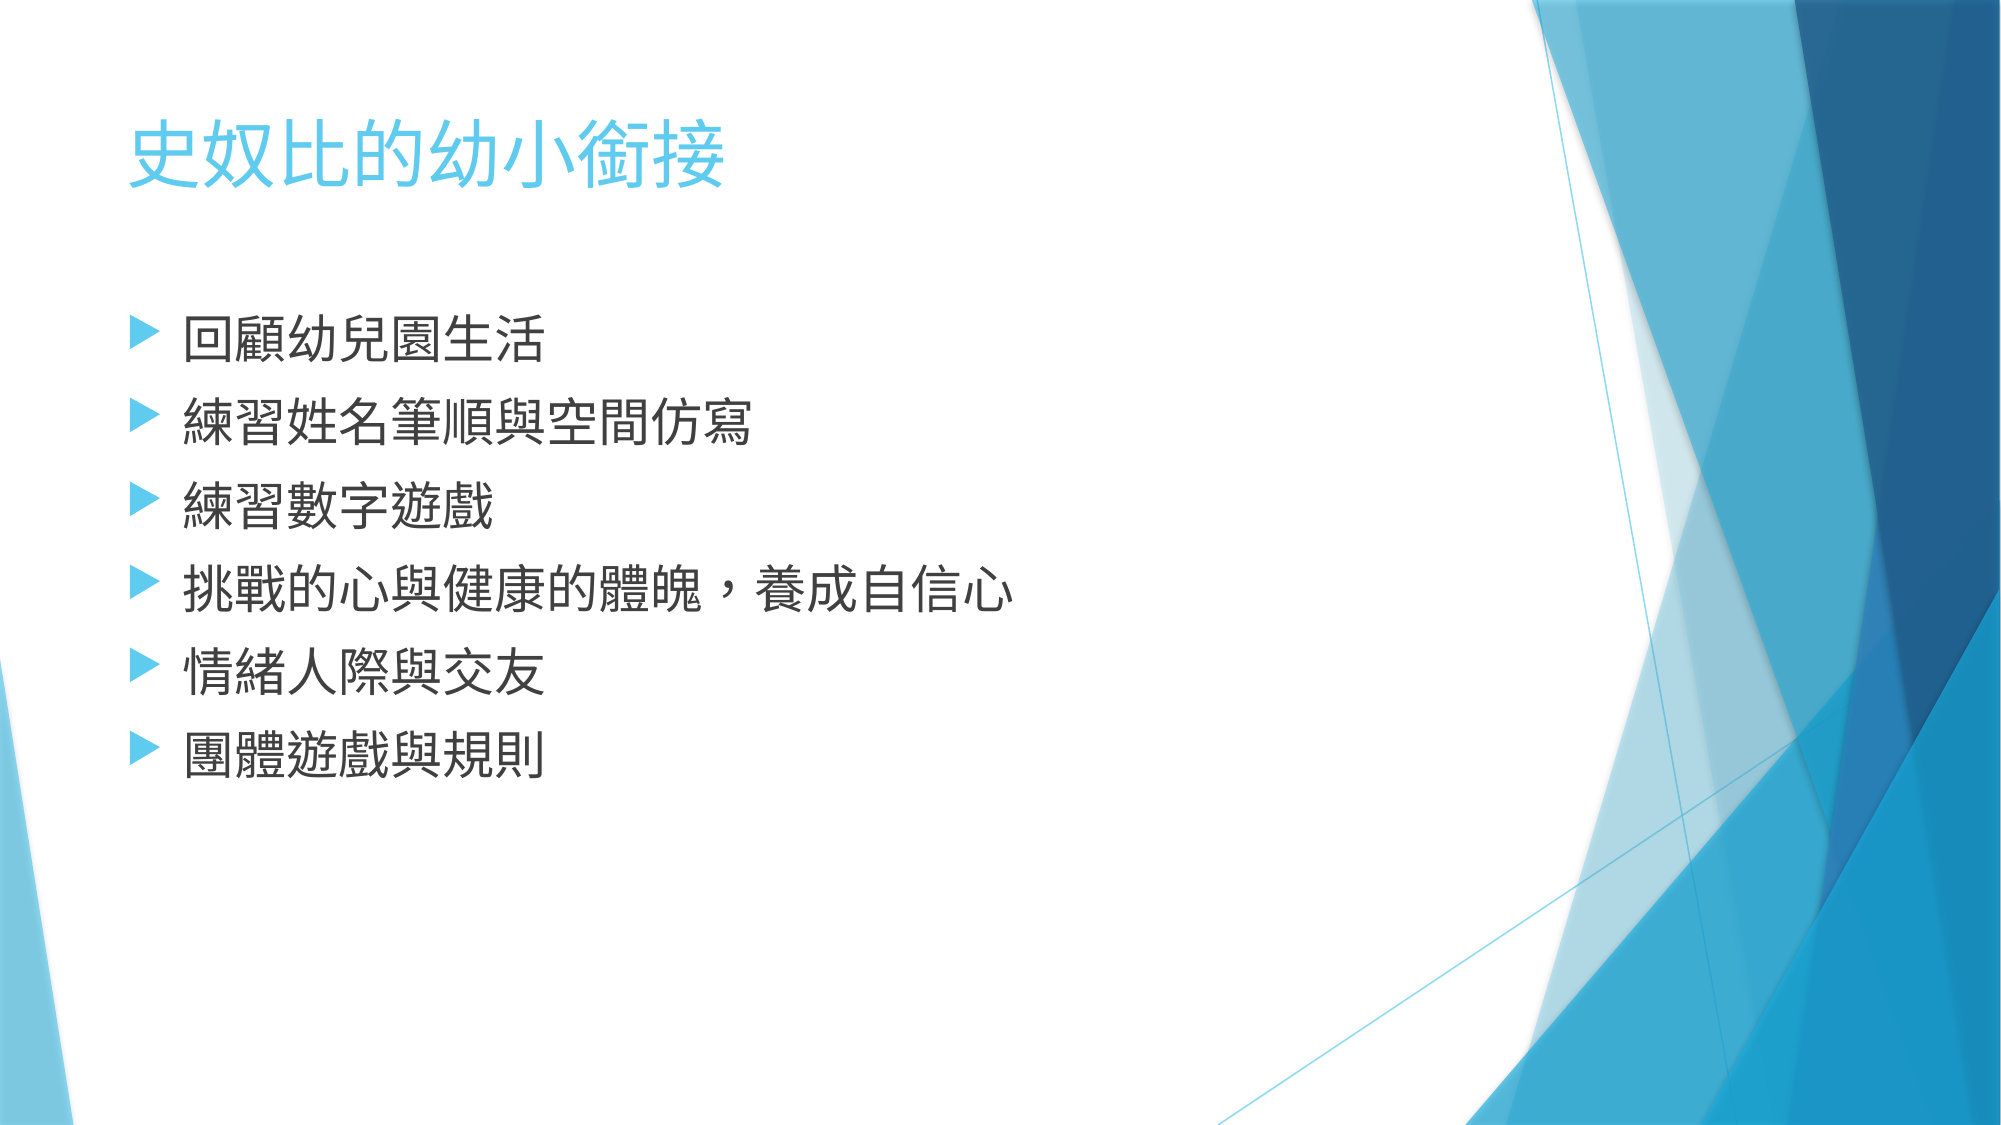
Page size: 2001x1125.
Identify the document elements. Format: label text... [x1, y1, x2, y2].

list 回顧幼兒園生活 練習姓名筆順與空間仿寫 練習數字遊戲 挑戰的心與健康的體魄，養成自信心 情緒人際與交友 團體遊戲與規則 [111, 298, 1522, 936]
title 史奴比的幼小銜接 [111, 99, 1522, 298]
